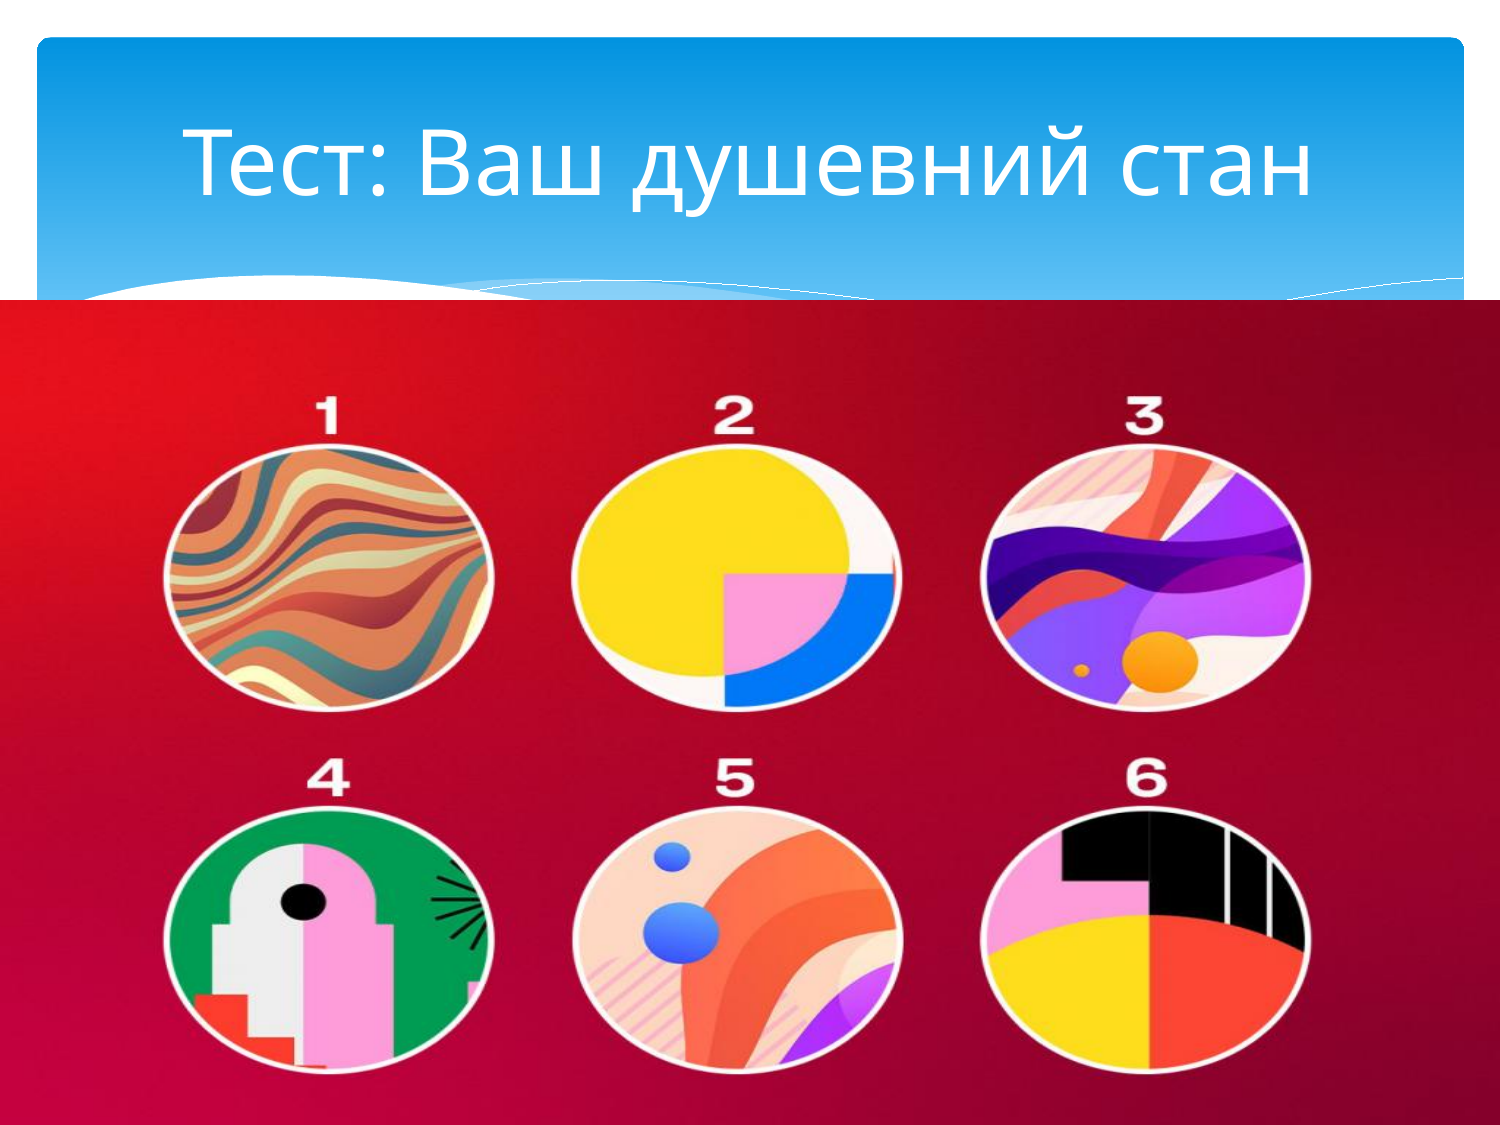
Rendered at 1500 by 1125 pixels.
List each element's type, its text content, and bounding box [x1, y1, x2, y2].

title Тест: Ваш душевний стан [75, 55, 1425, 261]
picture [0, 300, 1500, 1125]
